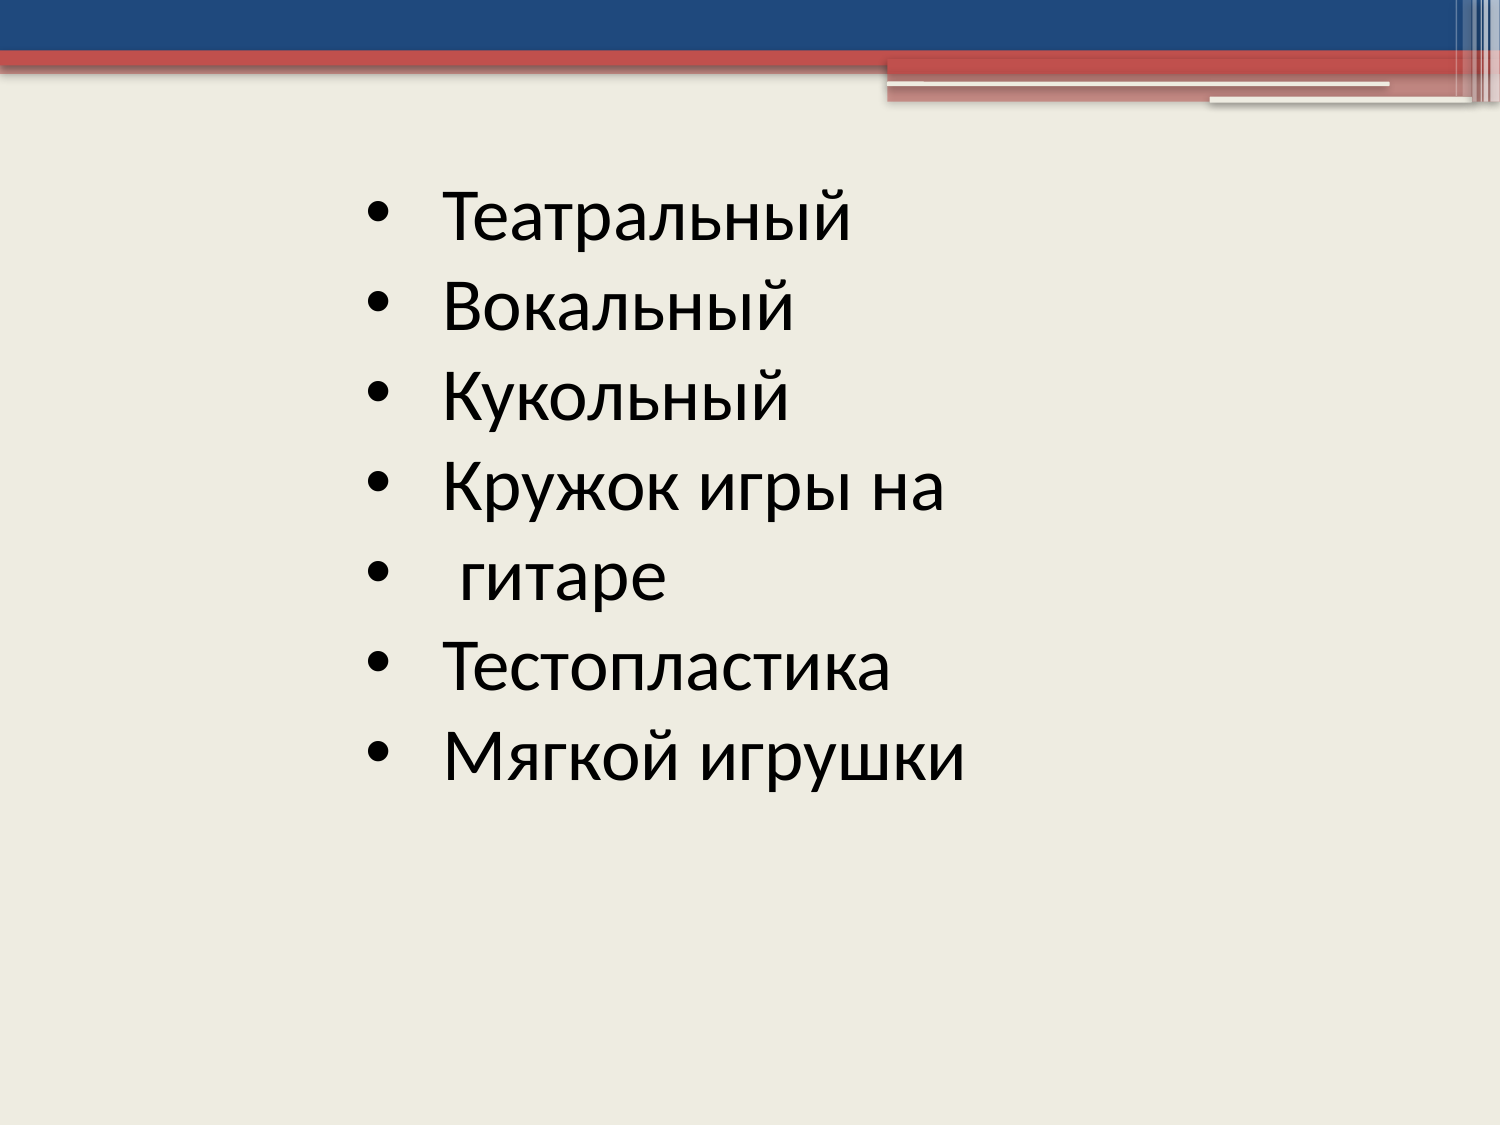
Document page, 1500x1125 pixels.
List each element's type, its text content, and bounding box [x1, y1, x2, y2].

text_box Театральный Вокальный Кукольный Кружок игры на гитаре Тестопластика Мягкой игрушки [349, 158, 1038, 894]
